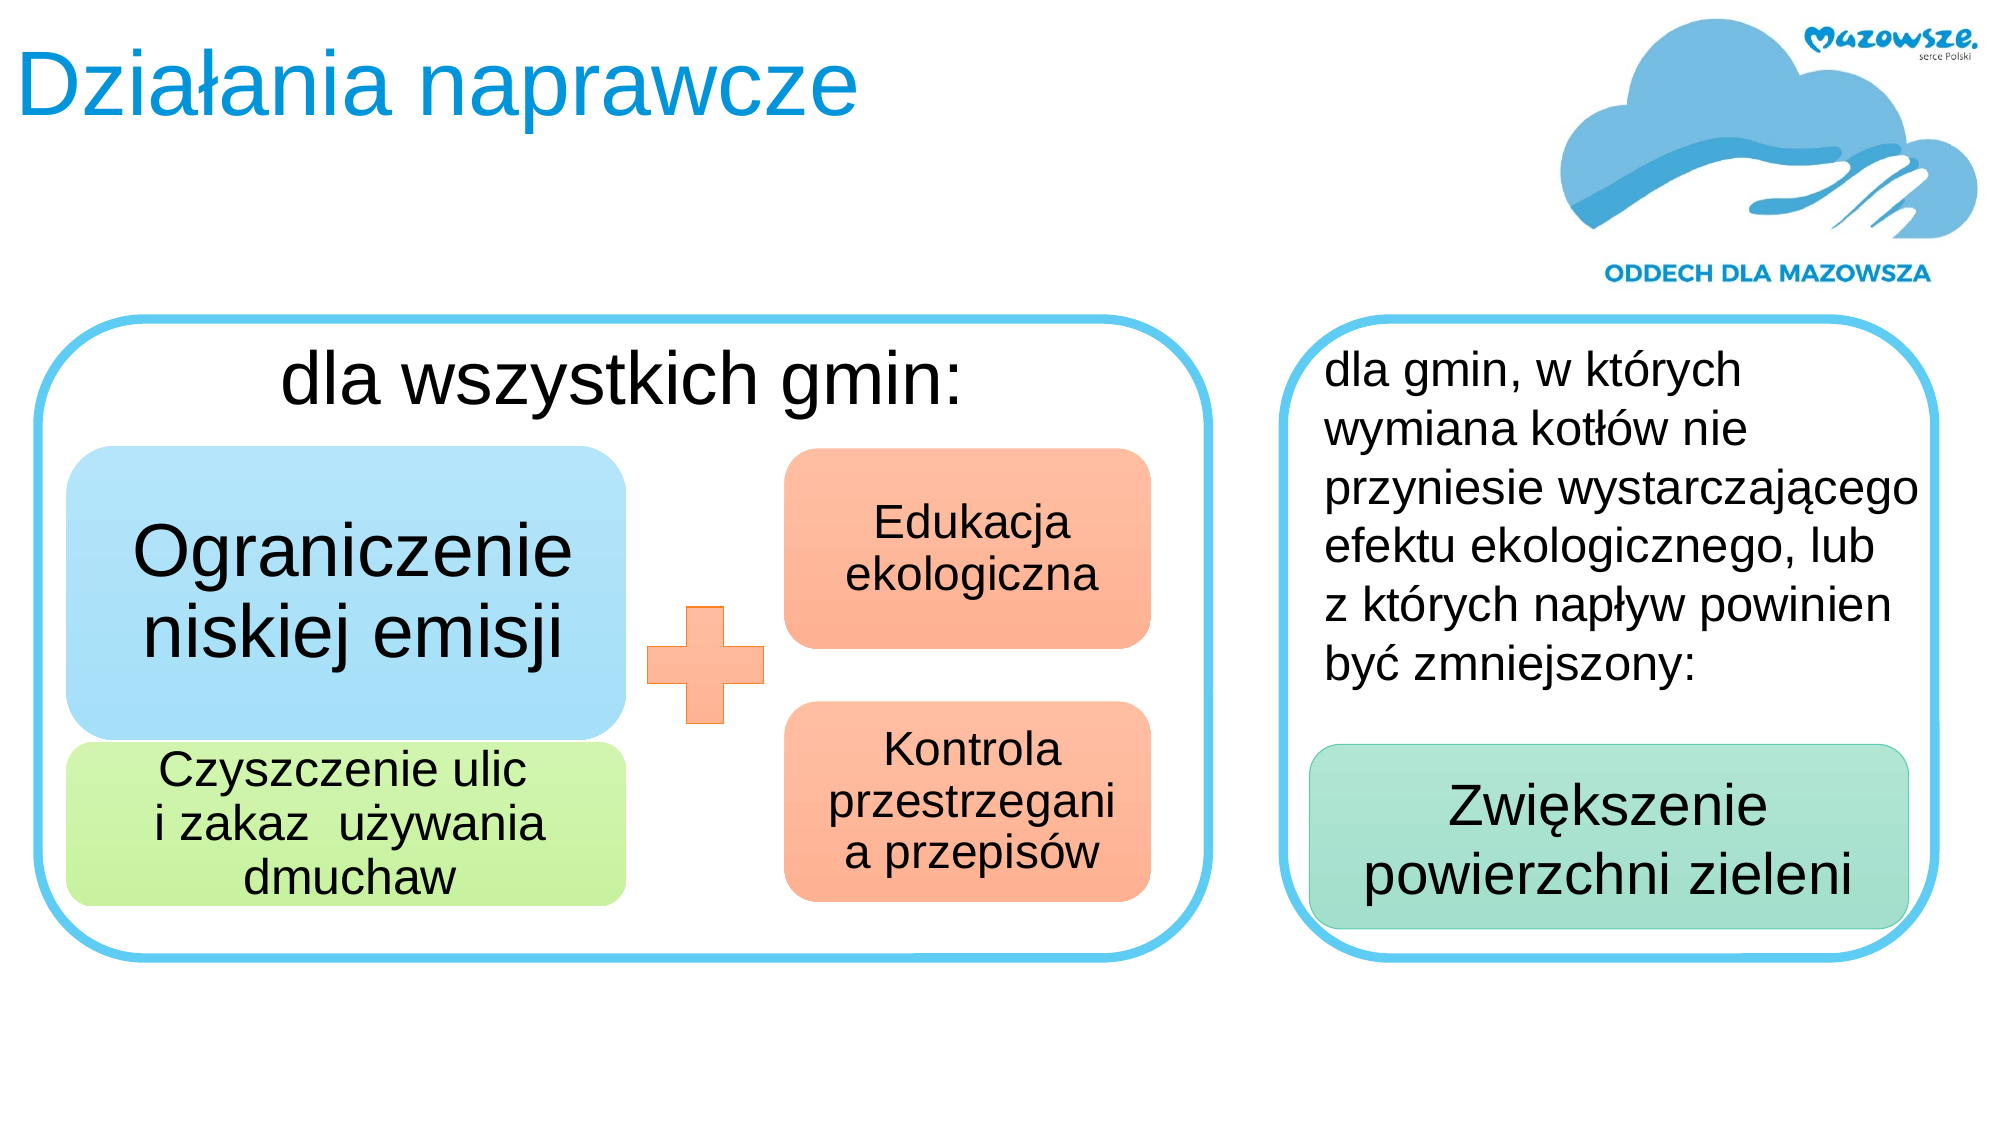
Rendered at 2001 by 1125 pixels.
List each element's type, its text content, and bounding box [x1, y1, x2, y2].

text_box [627, 351, 1210, 959]
text_box dla wszystkich gmin: [66, 322, 1180, 427]
text_box dla gmin, w których wymiana kotłów nie przyniesie wystarczającego efektu ekologicznego, lub z których napływ powinien być zmniejszony: [1309, 330, 1948, 698]
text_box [627, 448, 1152, 902]
picture [1546, 0, 1998, 300]
text_box Zwiększenie powierzchni zieleni [1308, 743, 1910, 930]
text_box [1340, 317, 1878, 330]
text_box [36, 351, 66, 926]
title Działania naprawcze [0, 28, 920, 147]
text_box [115, 317, 1131, 322]
text_box [1282, 354, 1936, 960]
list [66, 365, 627, 987]
